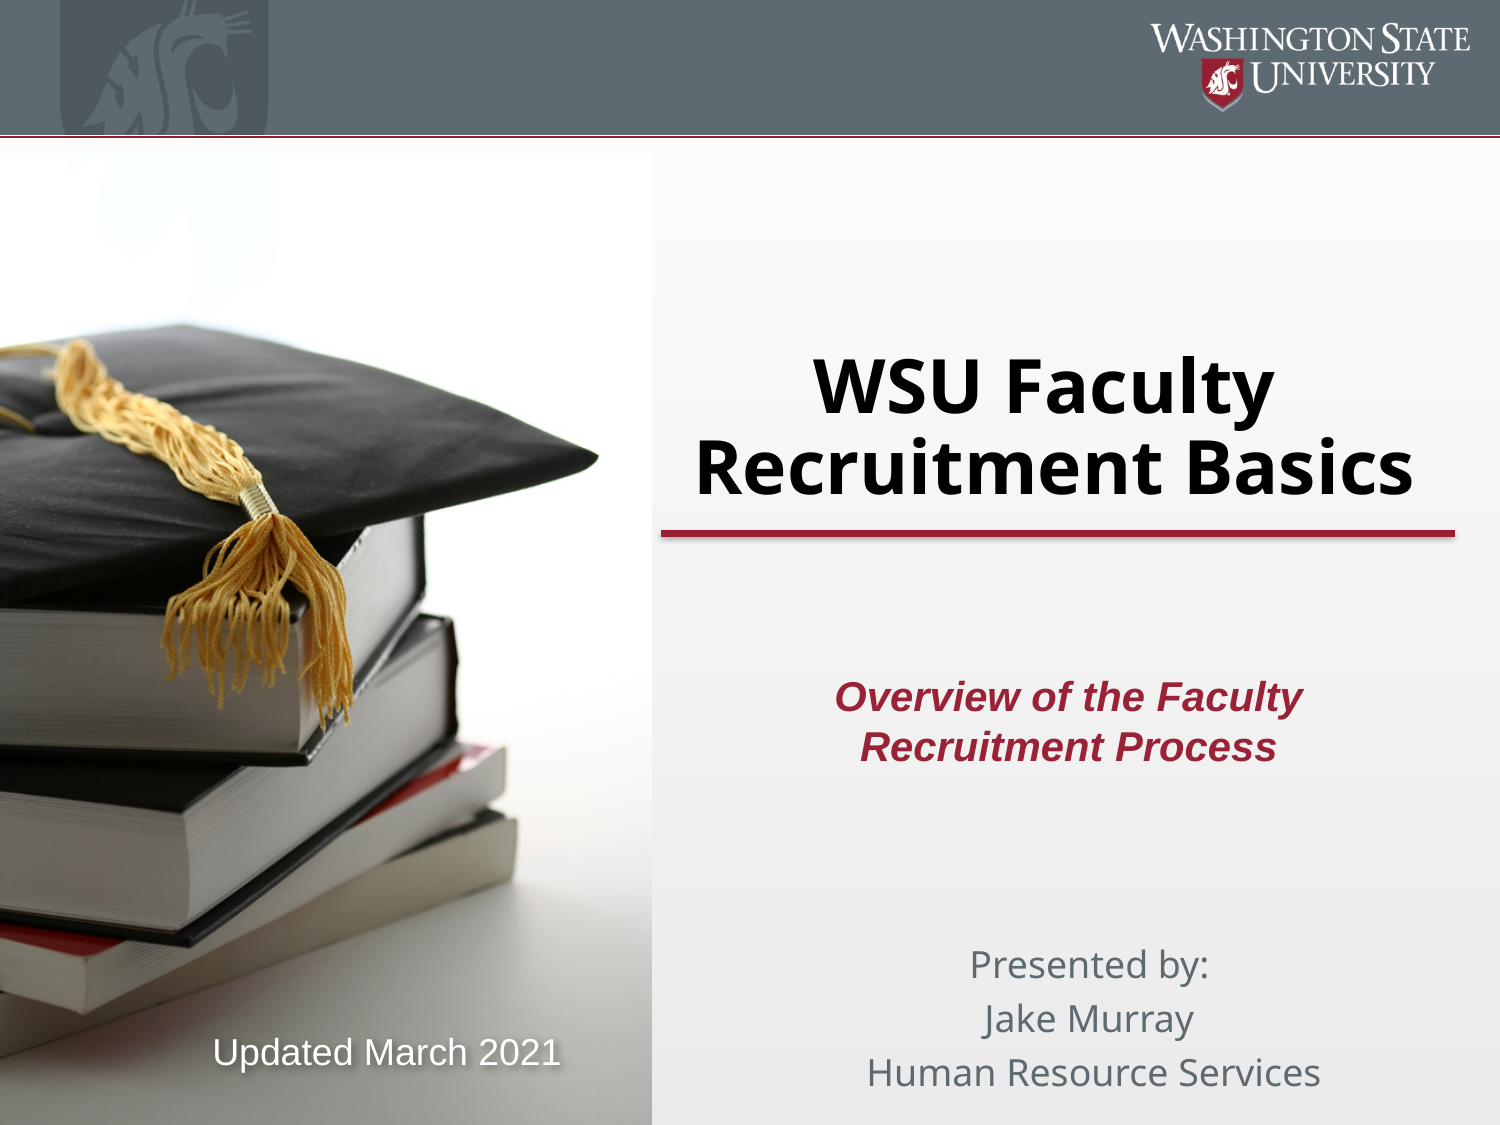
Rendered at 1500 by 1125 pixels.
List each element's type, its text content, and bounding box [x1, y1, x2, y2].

subtitle Presented by: Jake Murray Human Resource Services [718, 933, 1455, 1125]
picture [0, 153, 652, 1125]
title WSU Faculty Recruitment Basics [656, 339, 1500, 518]
text_box Overview of the Faculty Recruitment Process [735, 662, 1402, 778]
picture [0, 0, 1500, 135]
